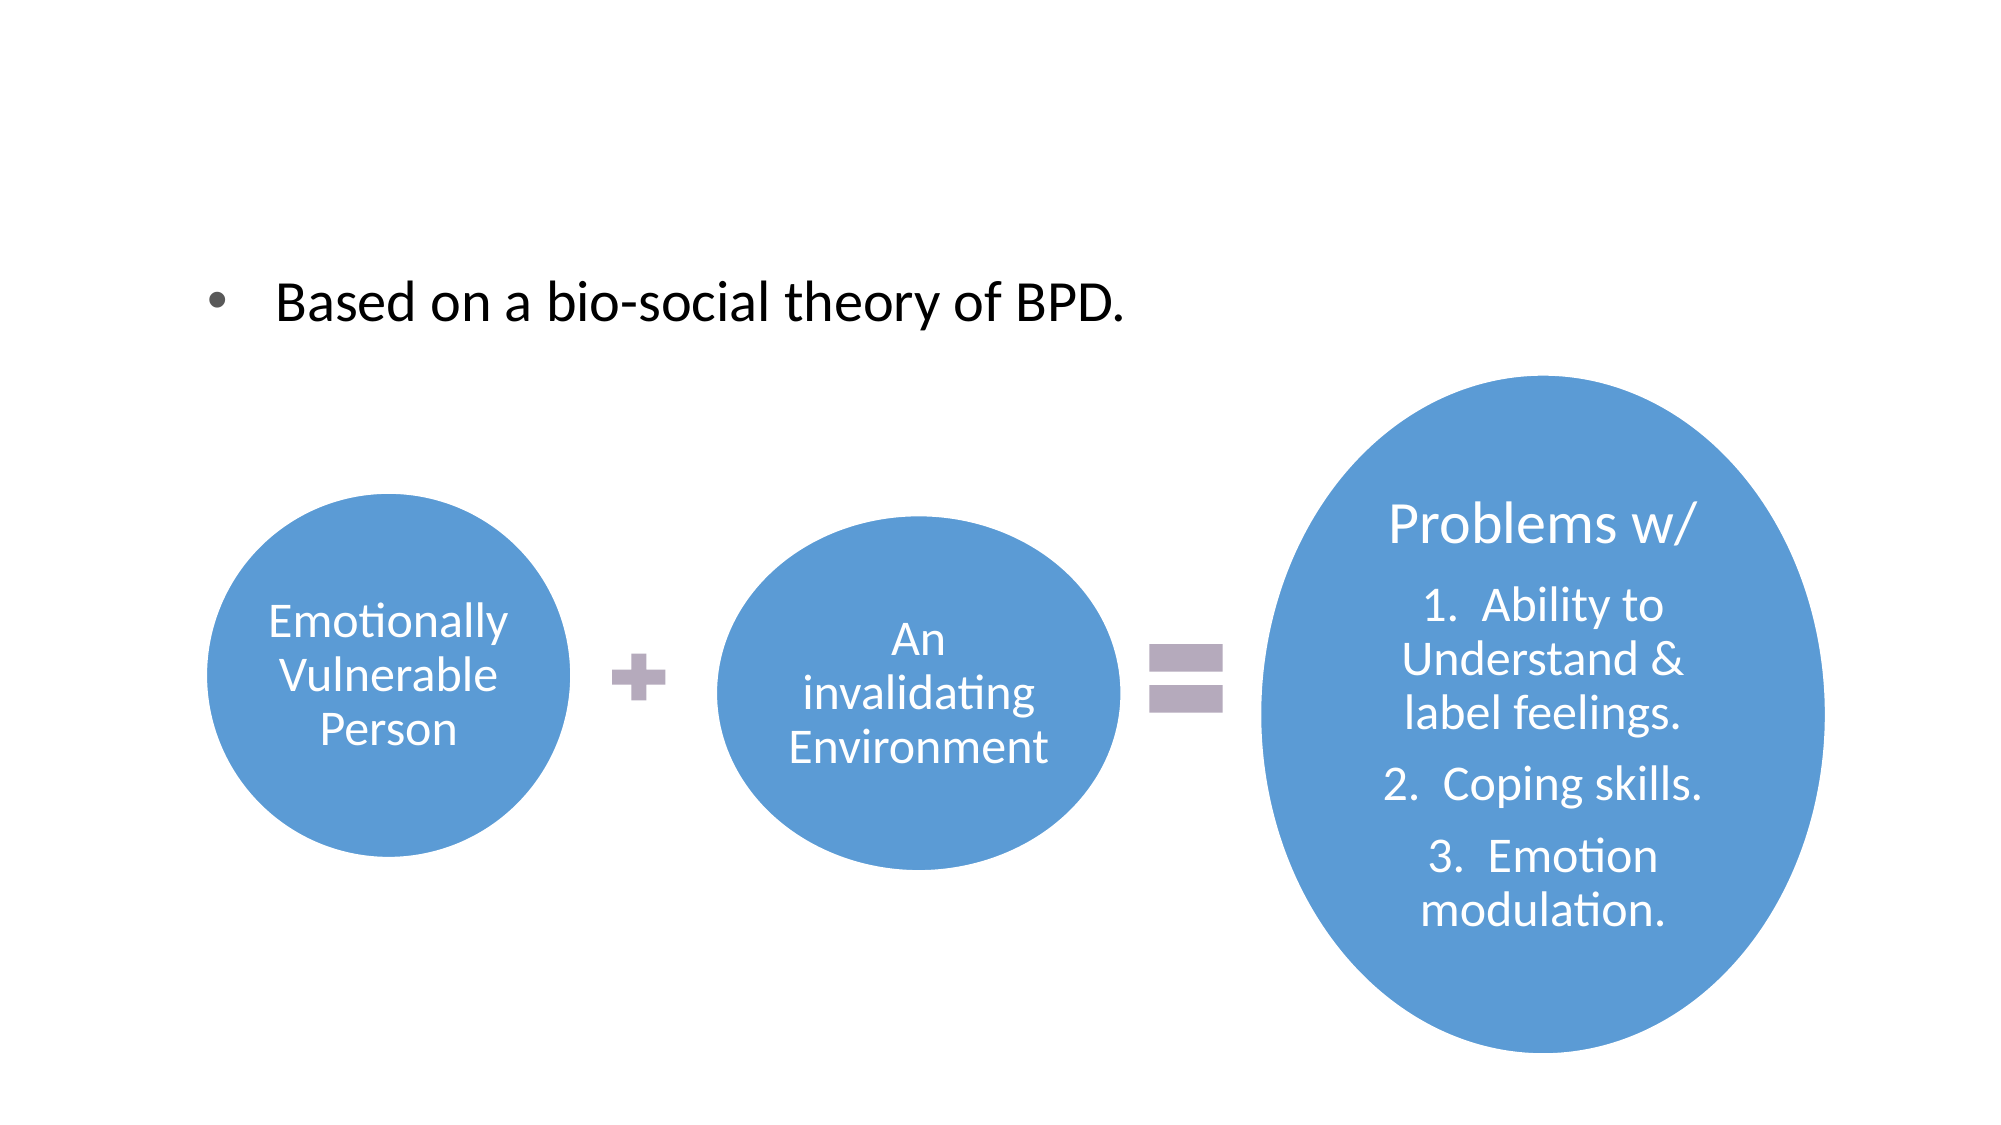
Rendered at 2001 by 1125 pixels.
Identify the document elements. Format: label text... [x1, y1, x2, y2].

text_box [204, 373, 1827, 1056]
list Based on a bio-social theory of BPD. [189, 262, 1810, 1005]
